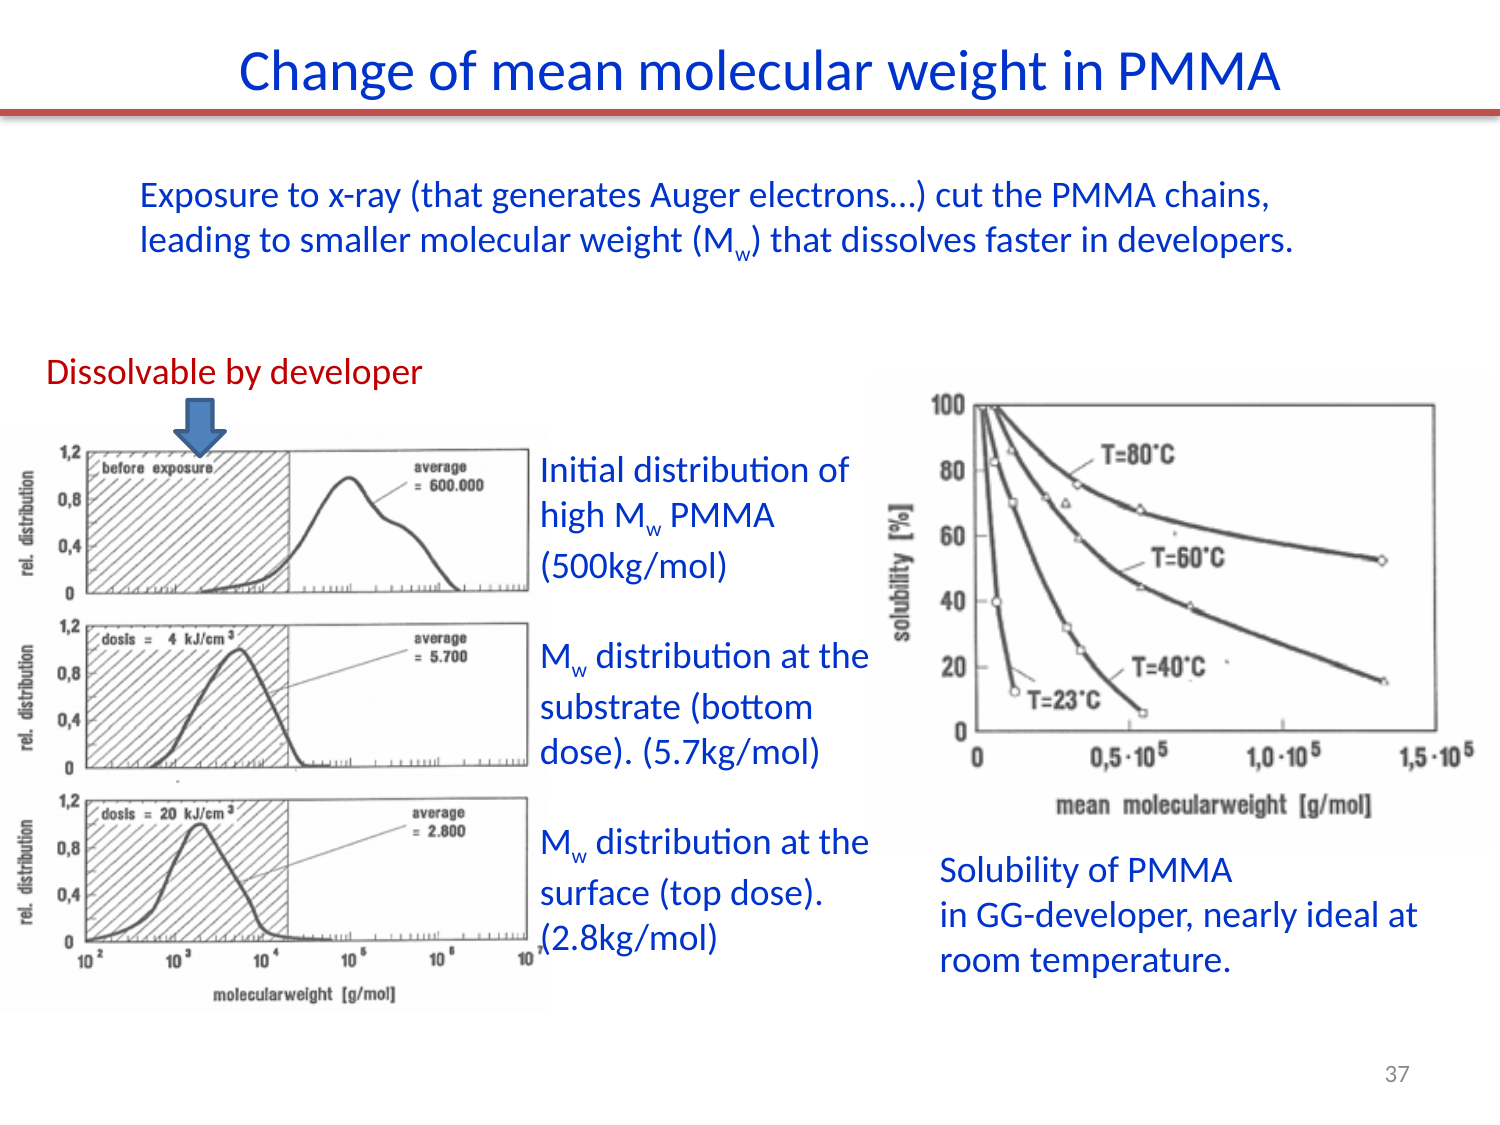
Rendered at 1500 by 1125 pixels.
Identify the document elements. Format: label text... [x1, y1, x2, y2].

text_box [185, 397, 215, 423]
slide_number 37 [1074, 1042, 1425, 1103]
picture [869, 374, 1490, 851]
text_box Change of mean molecular weight in PMMA [225, 24, 1300, 110]
text_box Exposure to x-ray (that generates Auger electrons…) cut the PMMA chains, leading to smaller molecular weight (Mw) that dissolves faster in developers. [124, 162, 1325, 274]
text_box Dissolvable by developer [31, 339, 439, 400]
text_box Initial distribution of high Mw PMMA (500kg/mol) Mw distribution at the substrate (bottom dose). (5.7kg/mol) Mw distribution at the surface (top dose). (2.8kg/mol) [554, 437, 900, 966]
picture [0, 424, 551, 1013]
text_box Solubility of PMMA in GG-developer, nearly ideal at room temperature. [924, 859, 1438, 988]
